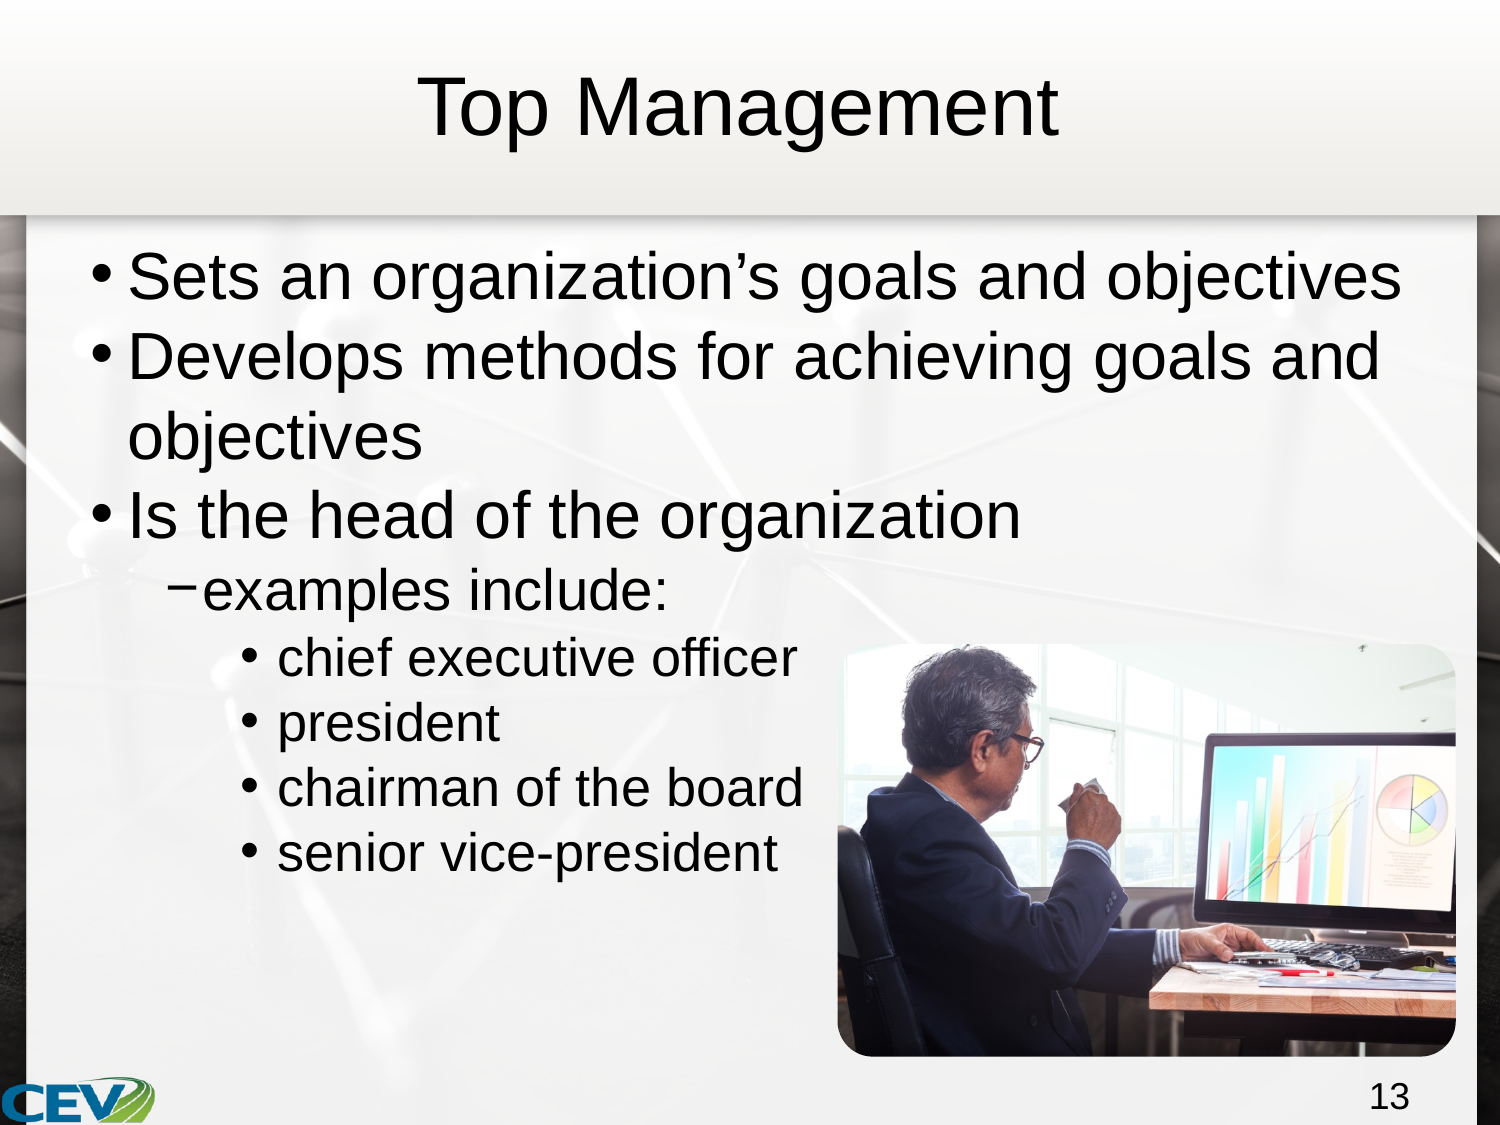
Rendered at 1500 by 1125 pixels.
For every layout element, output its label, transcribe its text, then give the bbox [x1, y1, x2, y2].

picture [0, 0, 1500, 1125]
title Top Management [75, 0, 1425, 218]
list Sets an organization’s goals and objectives Develops methods for achieving goals and objectives Is the head of the organization examples include: chief executive officer president chairman of the board senior vice-president [75, 224, 1425, 1063]
